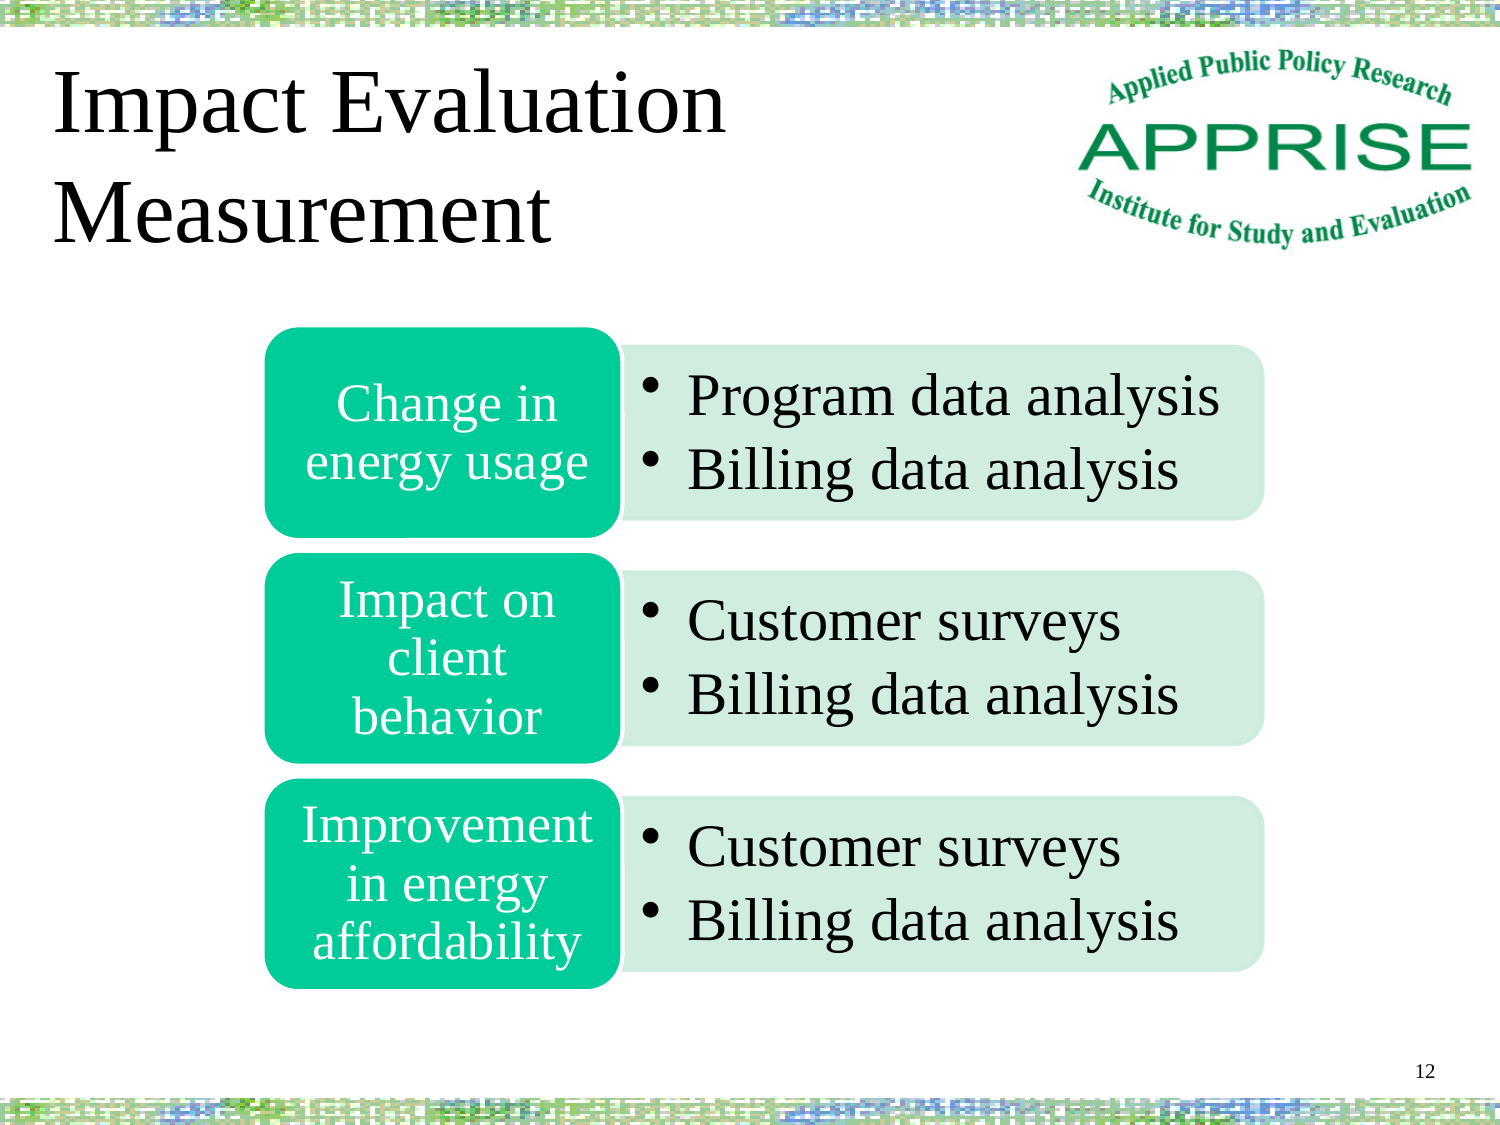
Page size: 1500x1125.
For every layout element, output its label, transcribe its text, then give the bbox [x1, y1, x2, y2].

picture [0, 0, 1500, 276]
picture [0, 1098, 1500, 1125]
title Impact Evaluation Measurement [37, 57, 1044, 245]
text_box 12 [1399, 1050, 1463, 1090]
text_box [262, 324, 1263, 992]
